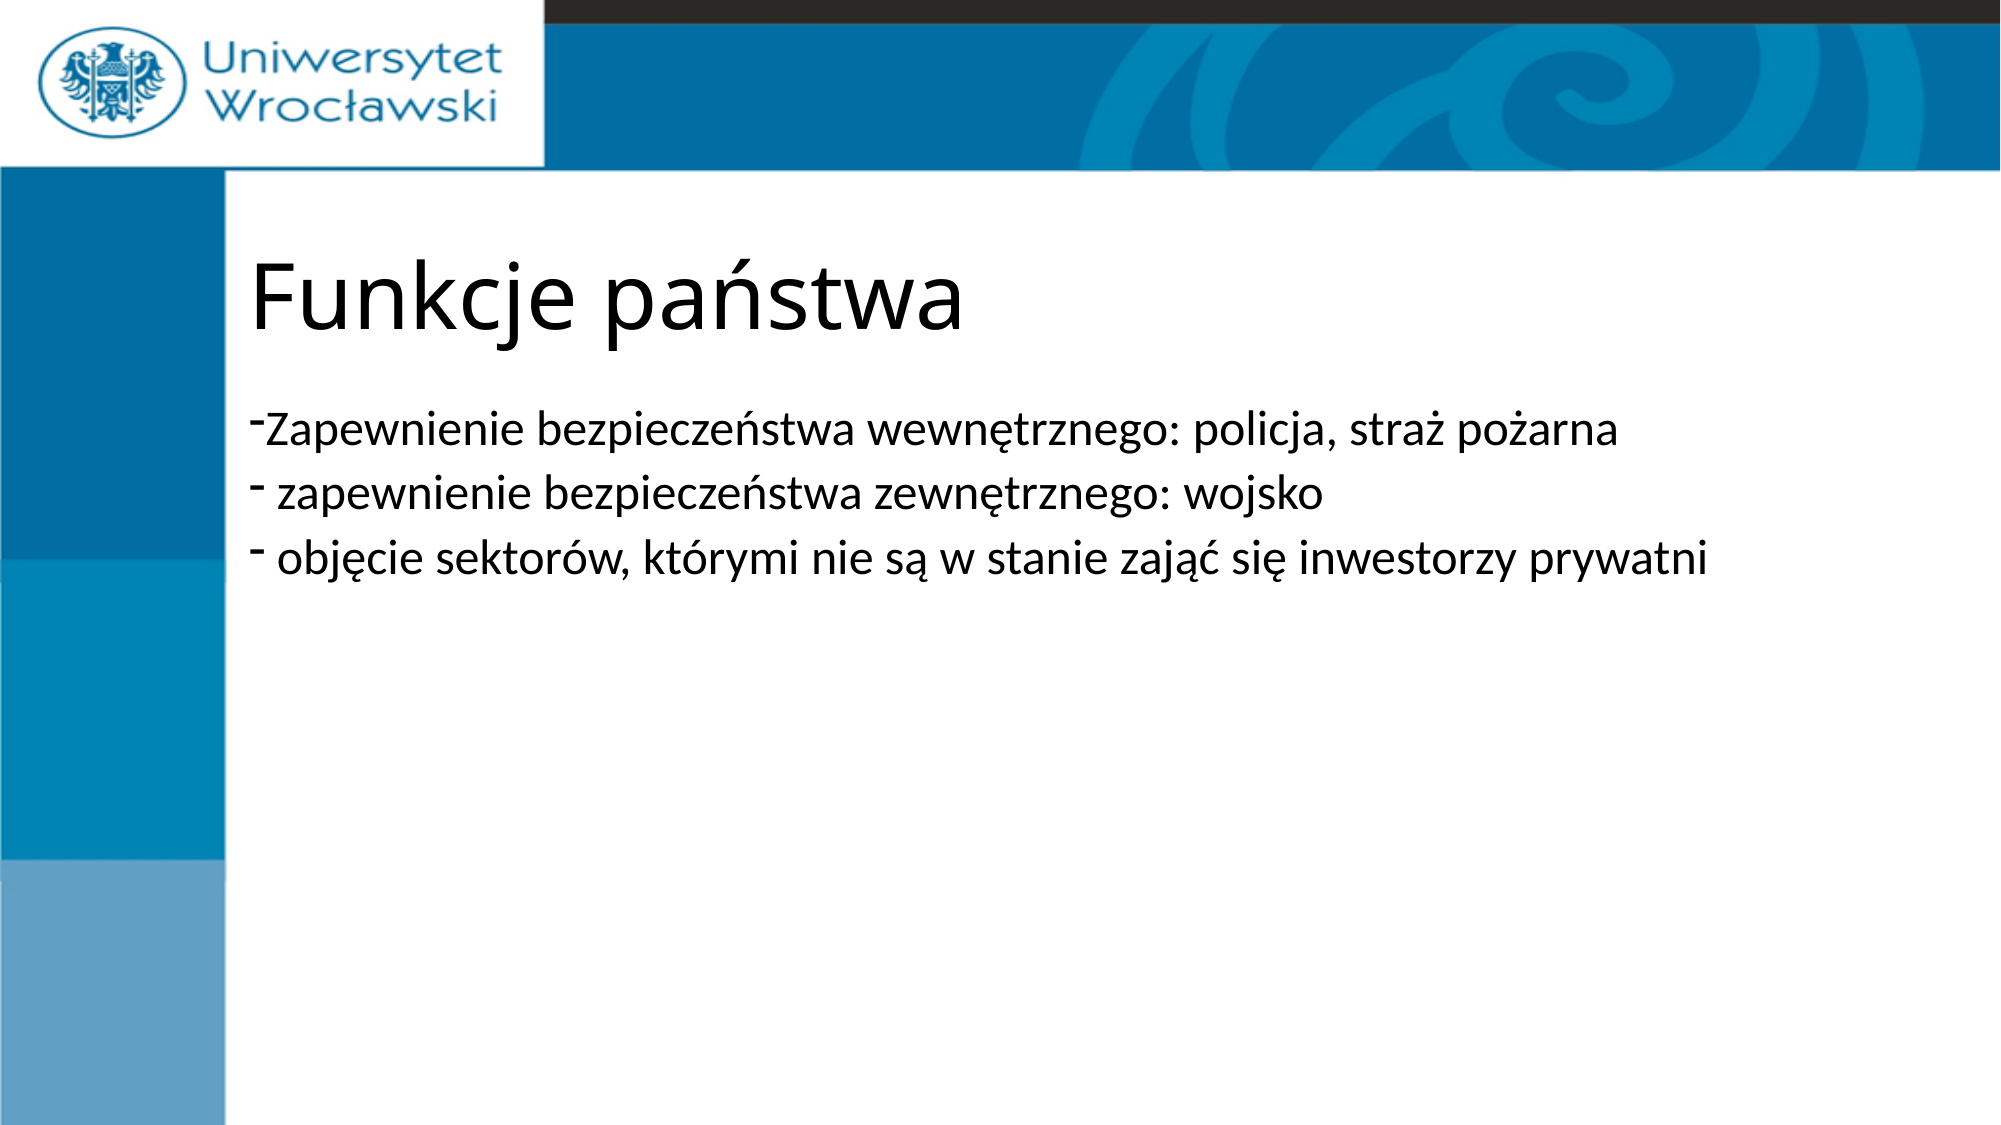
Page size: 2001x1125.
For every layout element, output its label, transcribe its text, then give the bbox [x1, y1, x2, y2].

picture [0, 0, 2001, 1125]
list Zapewnienie bezpieczeństwa wewnętrznego: policja, straż pożarna zapewnienie bezpieczeństwa zewnętrznego: wojsko objęcie sektorów, którymi nie są w stanie zająć się inwestorzy prywatni [233, 394, 1959, 1076]
title Funkcje państwa [233, 190, 1959, 394]
